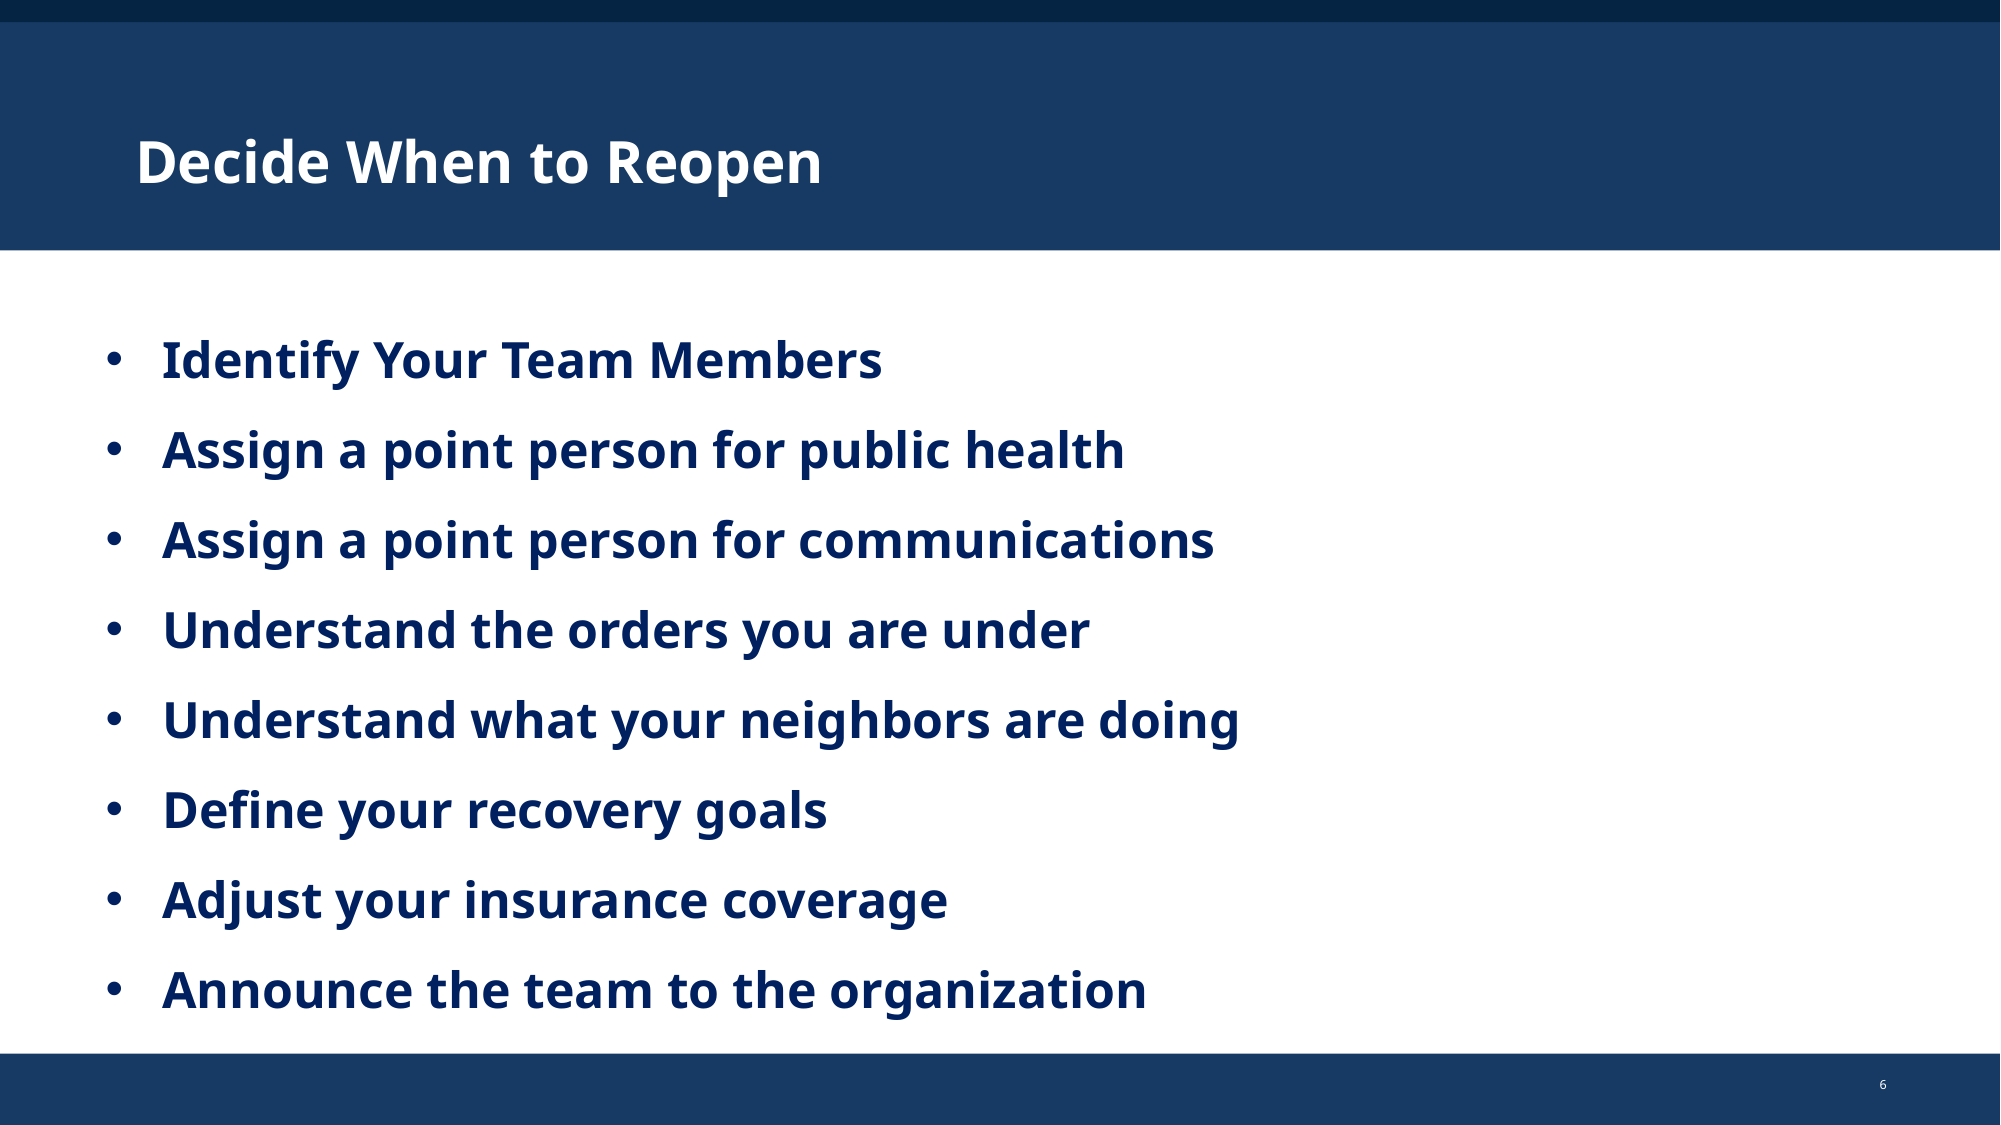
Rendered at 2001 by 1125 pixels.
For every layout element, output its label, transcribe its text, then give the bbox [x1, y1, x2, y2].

title Decide When to Reopen [135, 62, 1875, 251]
text_box Identify Your Team Members Assign a point person for public health Assign a point person for communications Understand the orders you are under Understand what your neighbors are doing Define your recovery goals Adjust your insurance coverage Announce the team to the organization [90, 291, 1910, 1125]
